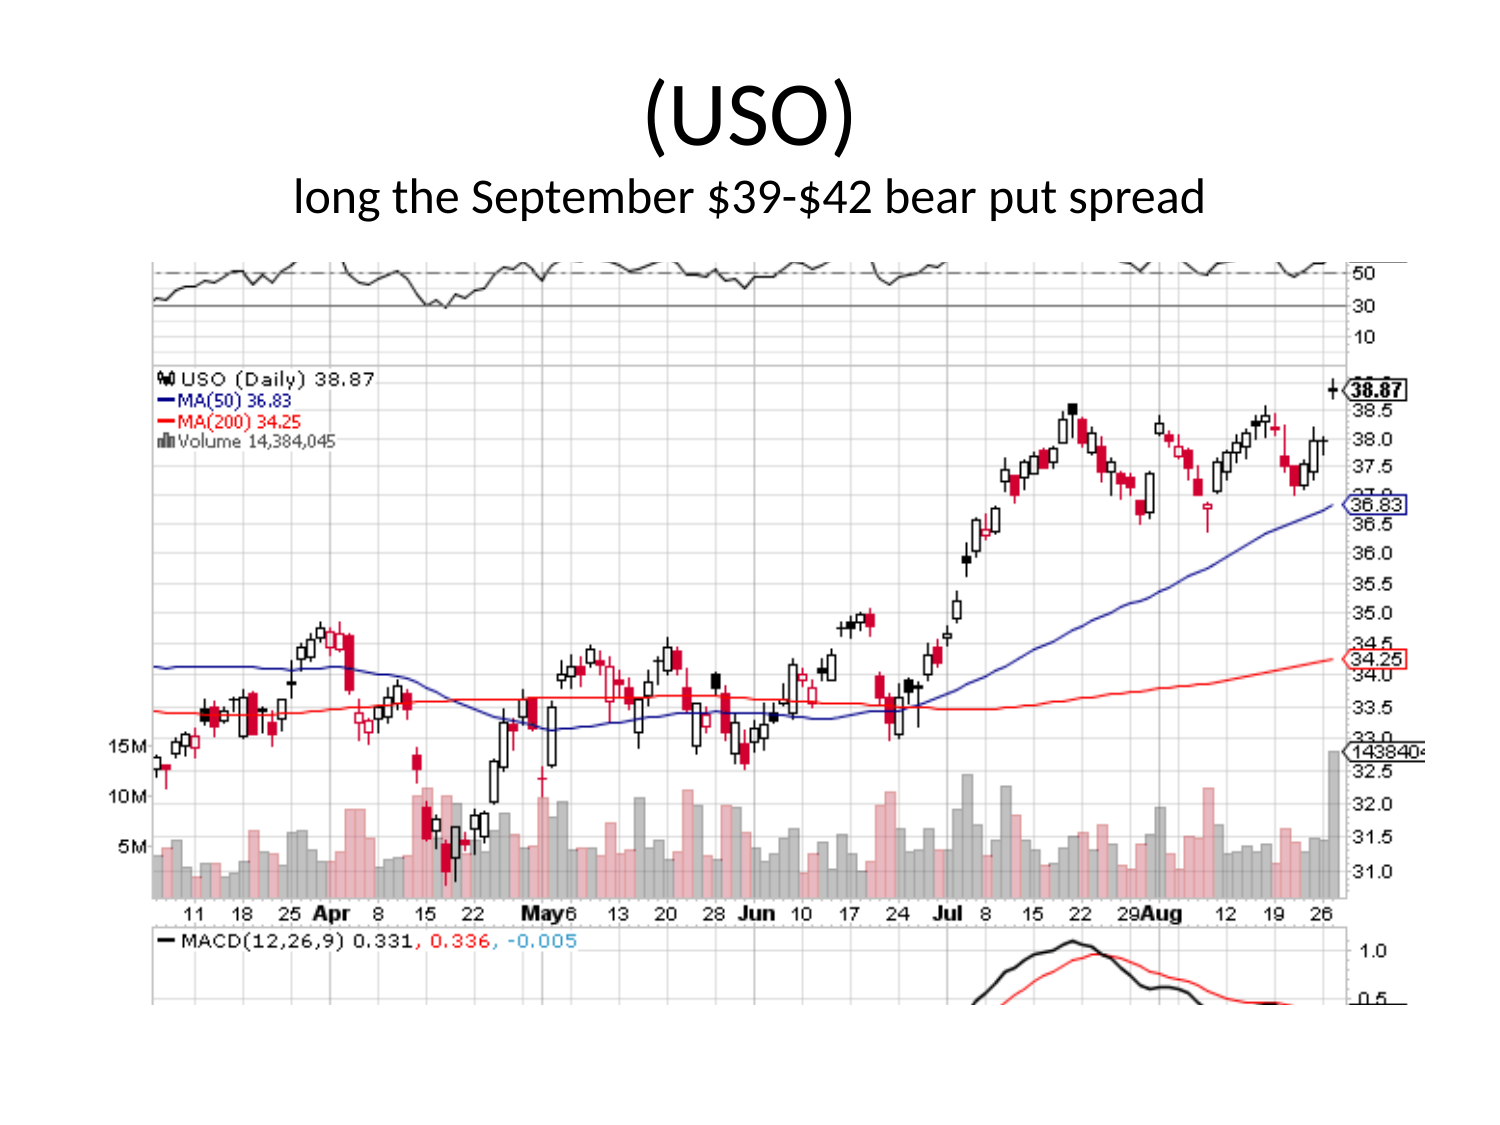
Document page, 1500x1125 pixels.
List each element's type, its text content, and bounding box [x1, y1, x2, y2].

title (USO) long the September $39-$42 bear put spread [74, 44, 1426, 233]
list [74, 262, 1426, 1006]
